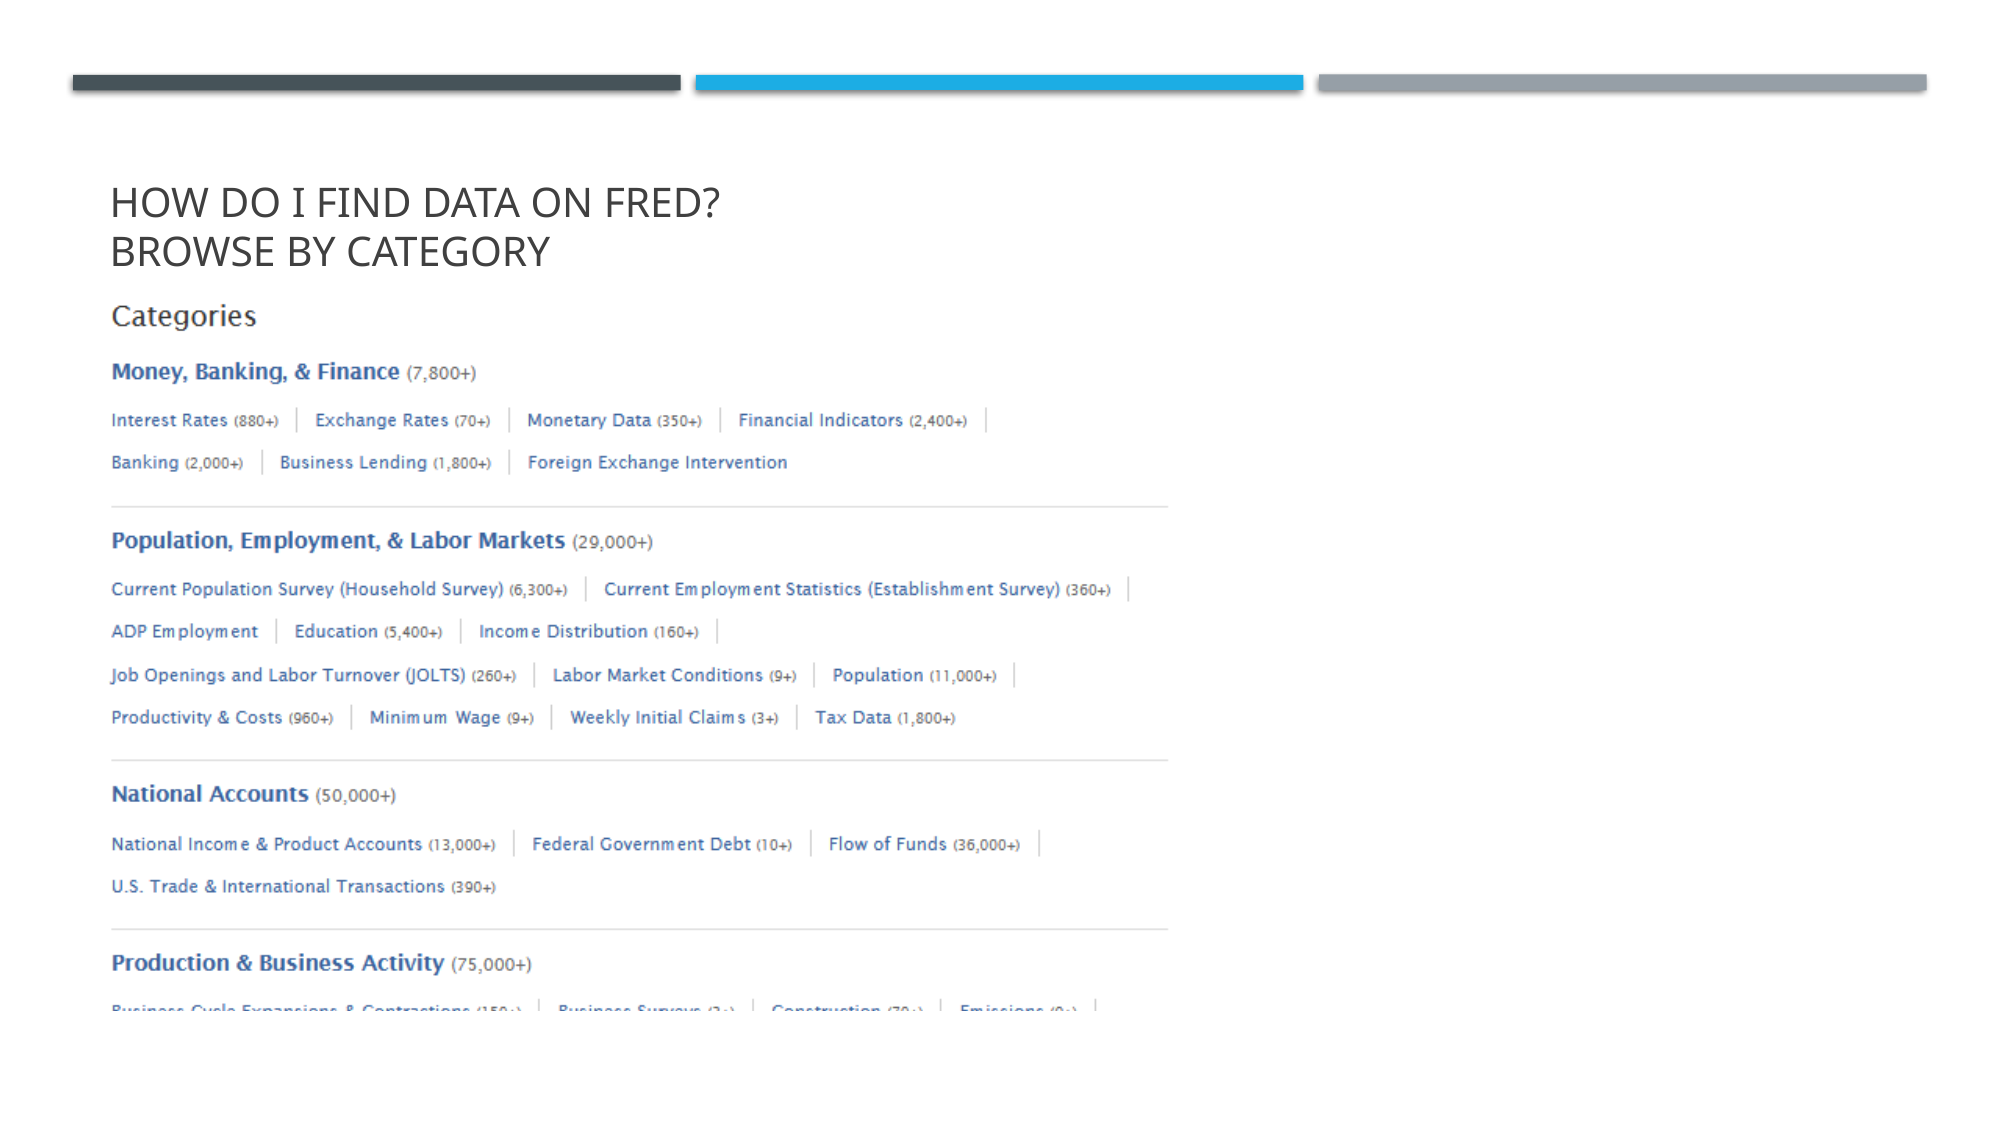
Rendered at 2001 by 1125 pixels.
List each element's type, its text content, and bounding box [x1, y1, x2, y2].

title How do I find data on Fred? Browse by category [94, 119, 1904, 282]
picture [95, 281, 1185, 1012]
